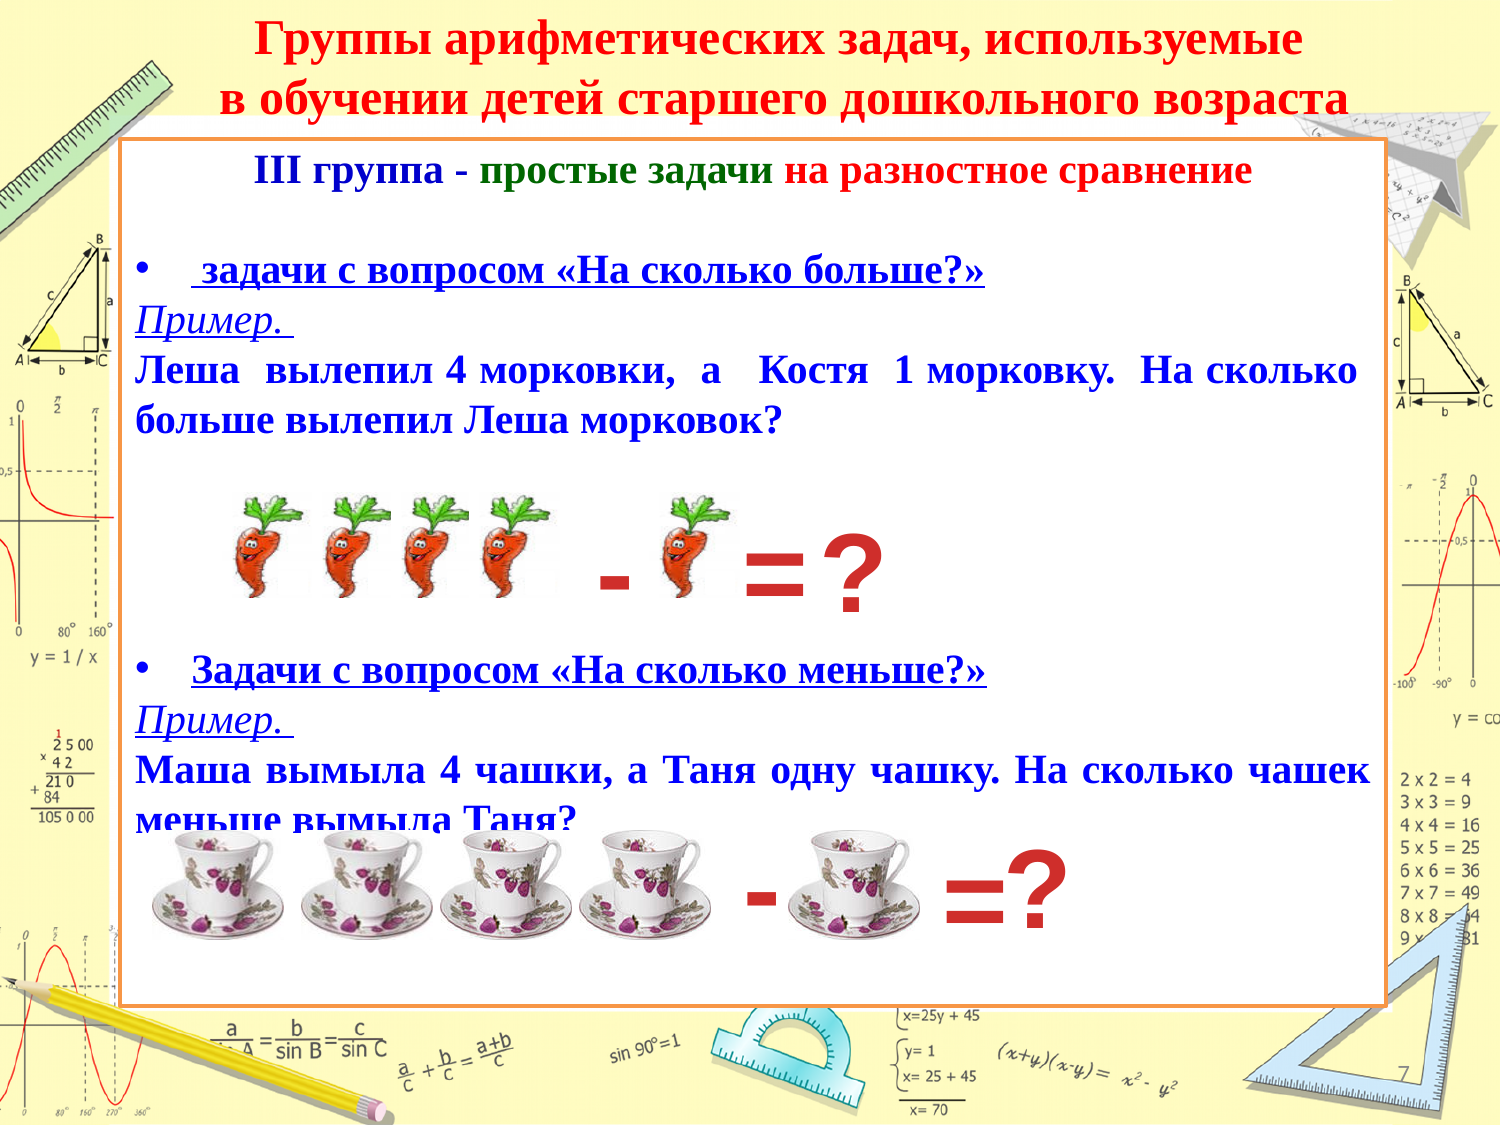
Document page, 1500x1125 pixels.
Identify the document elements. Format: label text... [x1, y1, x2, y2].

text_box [120, 138, 1387, 1007]
slide_number 7 [1074, 1042, 1425, 1103]
text_box Группы арифметических задач, используемые в обучении детей старшего дошкольного возраста [70, 0, 1500, 129]
picture [0, 0, 1500, 1125]
